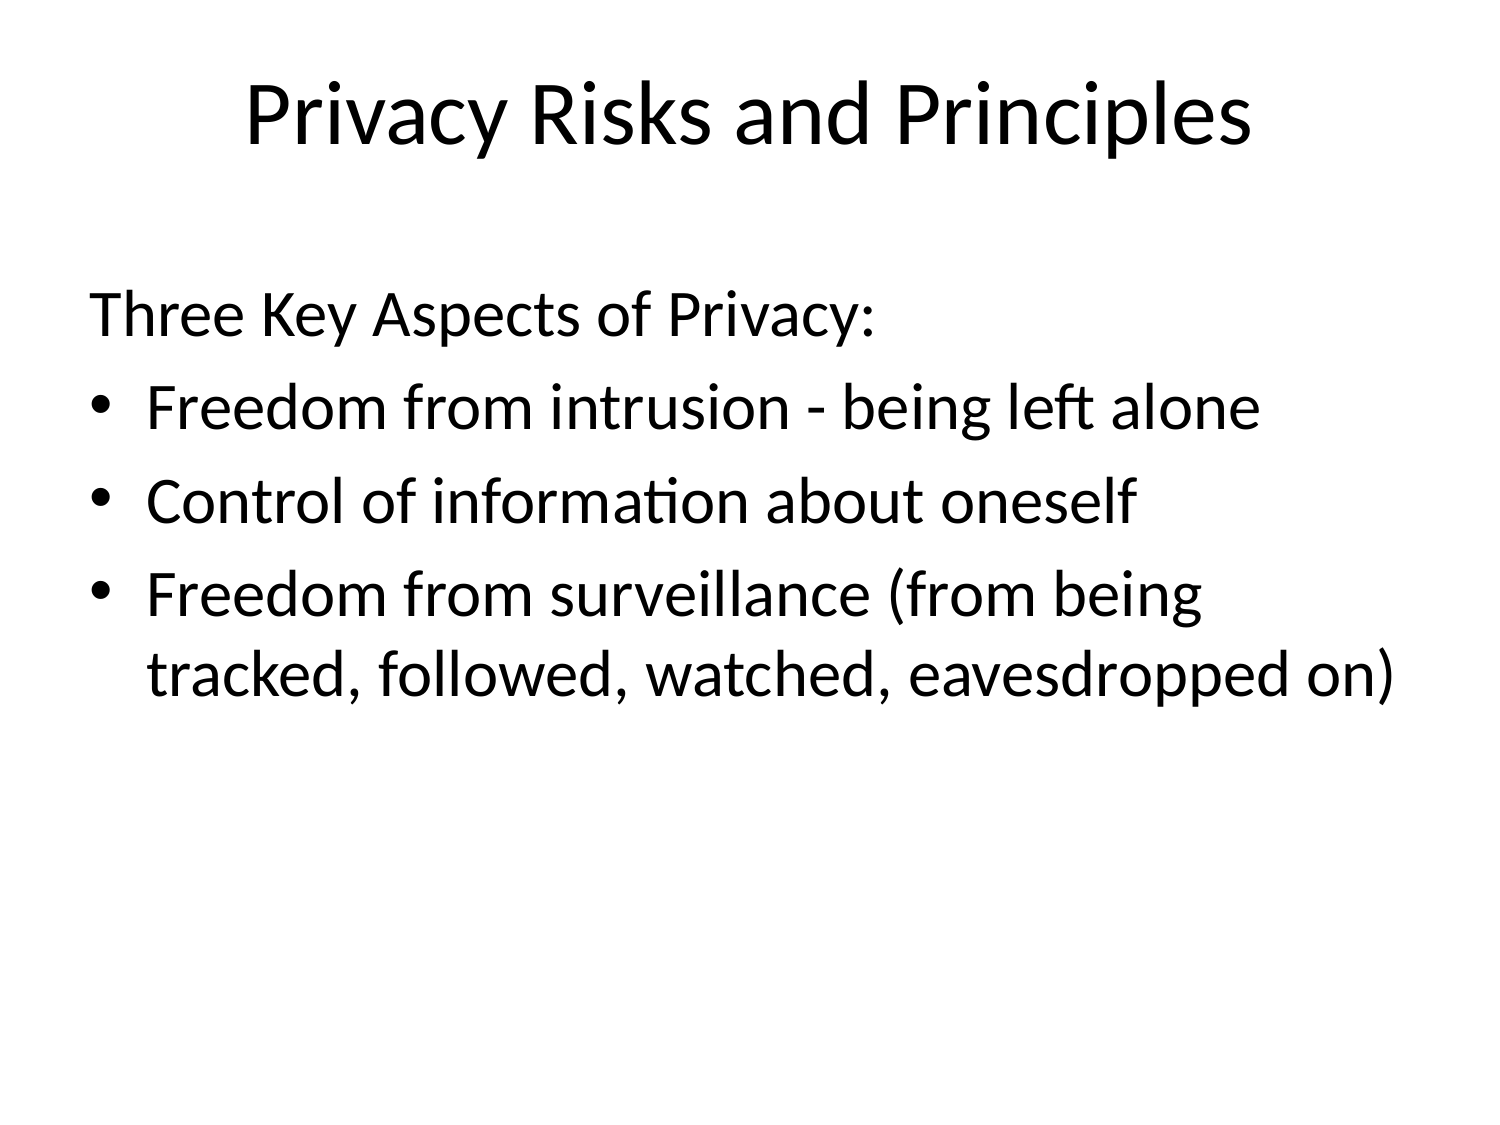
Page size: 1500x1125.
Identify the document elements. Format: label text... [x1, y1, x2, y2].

list Three Key Aspects of Privacy: Freedom from intrusion - being left alone Control of information about oneself Freedom from surveillance (from being tracked, followed, watched, eavesdropped on) [75, 262, 1425, 1005]
title Privacy Risks and Principles [75, 45, 1425, 233]
